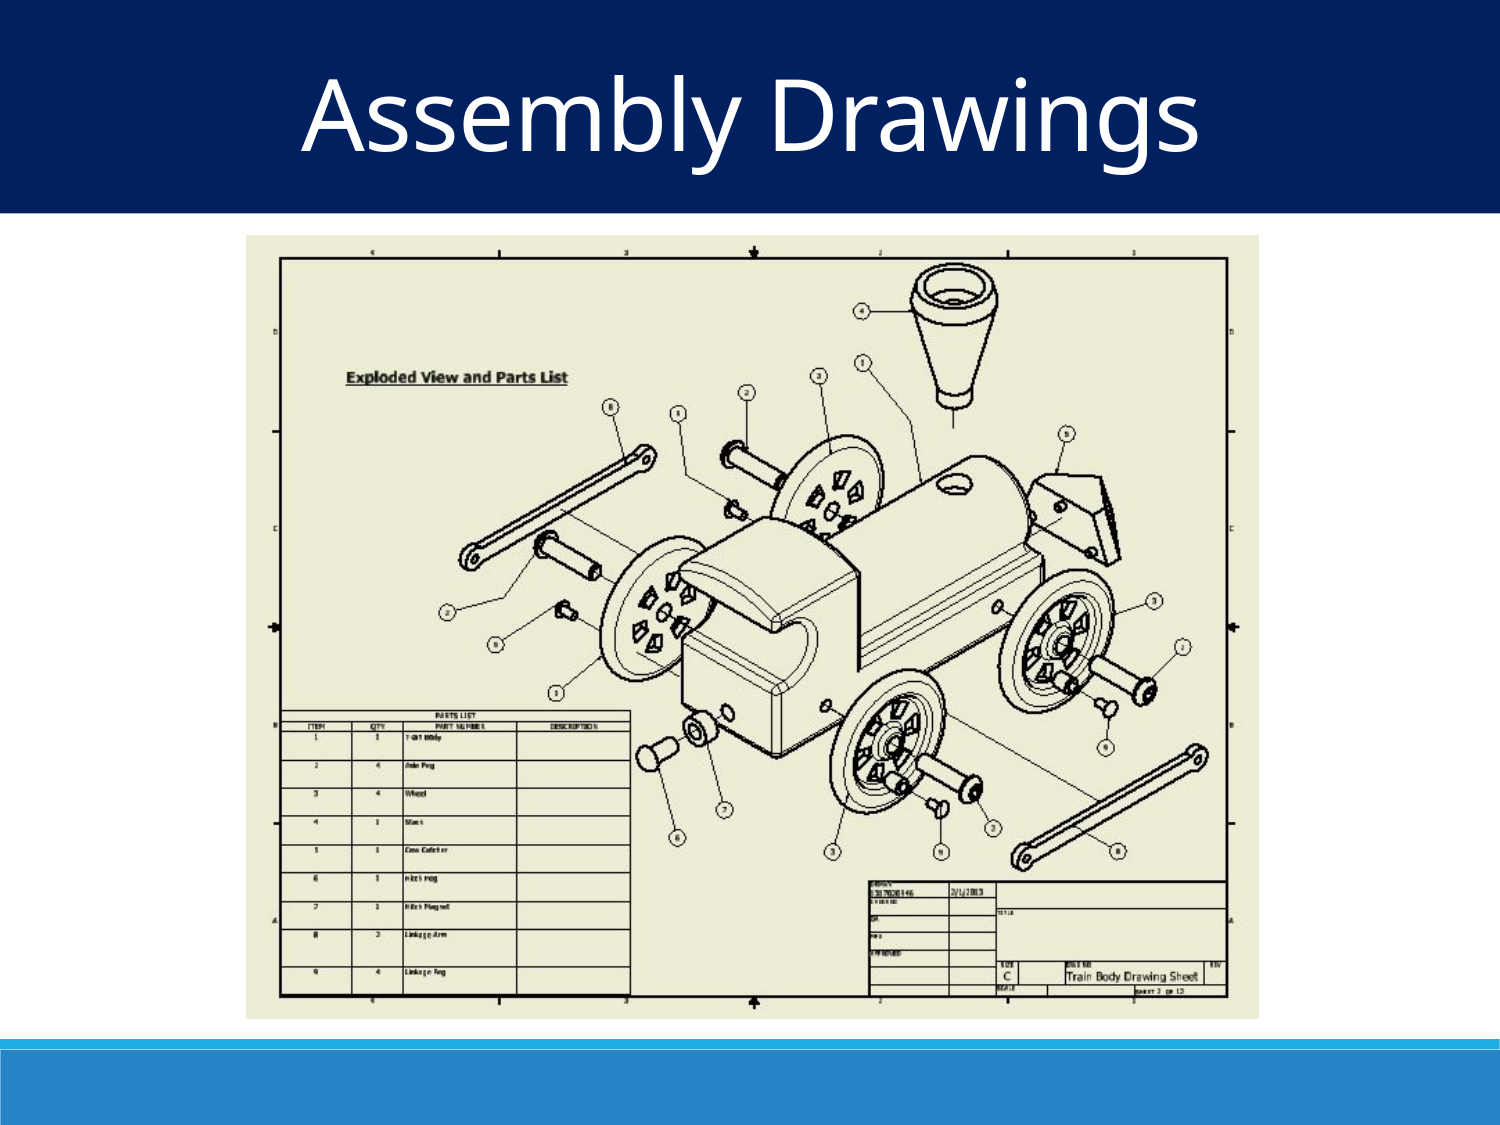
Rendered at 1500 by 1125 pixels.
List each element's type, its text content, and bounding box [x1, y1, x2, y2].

text_box Assembly Drawings [4, 62, 1500, 189]
picture [245, 234, 1259, 1020]
text_box [0, 0, 1500, 215]
